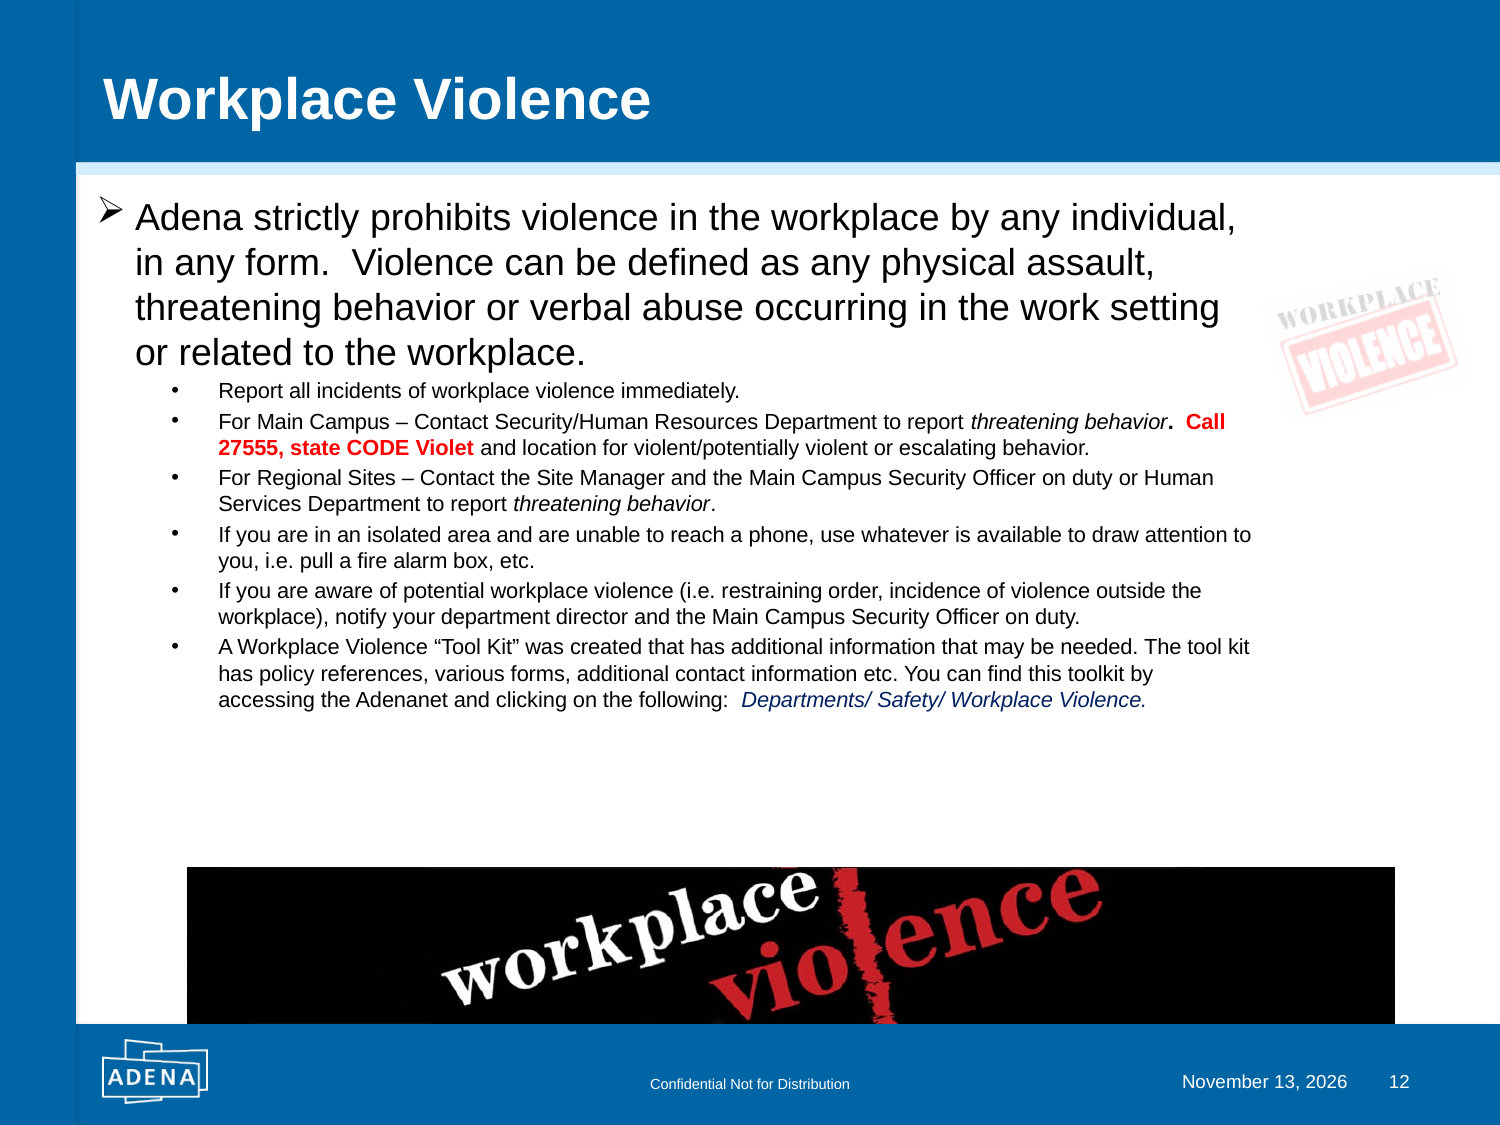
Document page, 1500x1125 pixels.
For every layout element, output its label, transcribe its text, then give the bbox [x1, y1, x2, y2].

list Adena strictly prohibits violence in the workplace by any individual, in any form. Violence can be defined as any physical assault, threatening behavior or verbal abuse occurring in the work setting or related to the workplace. Report all incidents of workplace violence immediately. For Main Campus – Contact Security/Human Resources Department to report threatening behavior. Call 27555, state CODE Violet and location for violent/potentially violent or escalating behavior. For Regional Sites – Contact the Site Manager and the Main Campus Security Officer on duty or Human Services Department to report threatening behavior. If you are in an isolated area and are unable to reach a phone, use whatever is available to draw attention to you, i.e. pull a fire alarm box, etc. If you are aware of potential workplace violence (i.e. restraining order, incidence of violence outside the workplace), notify your department director and the Main Campus Security Officer on duty. A Workplace Violence “Tool Kit” was created that has additional information that may be needed. The tool kit has policy references, various forms, additional contact information etc. You can find this toolkit by accessing the Adenanet and clicking on the following: Departments/ Safety/ Workplace Violence. [81, 185, 1272, 748]
picture [1273, 281, 1462, 406]
title Workplace Violence [89, 37, 1271, 155]
picture [102, 1039, 208, 1104]
picture [187, 867, 1396, 1025]
